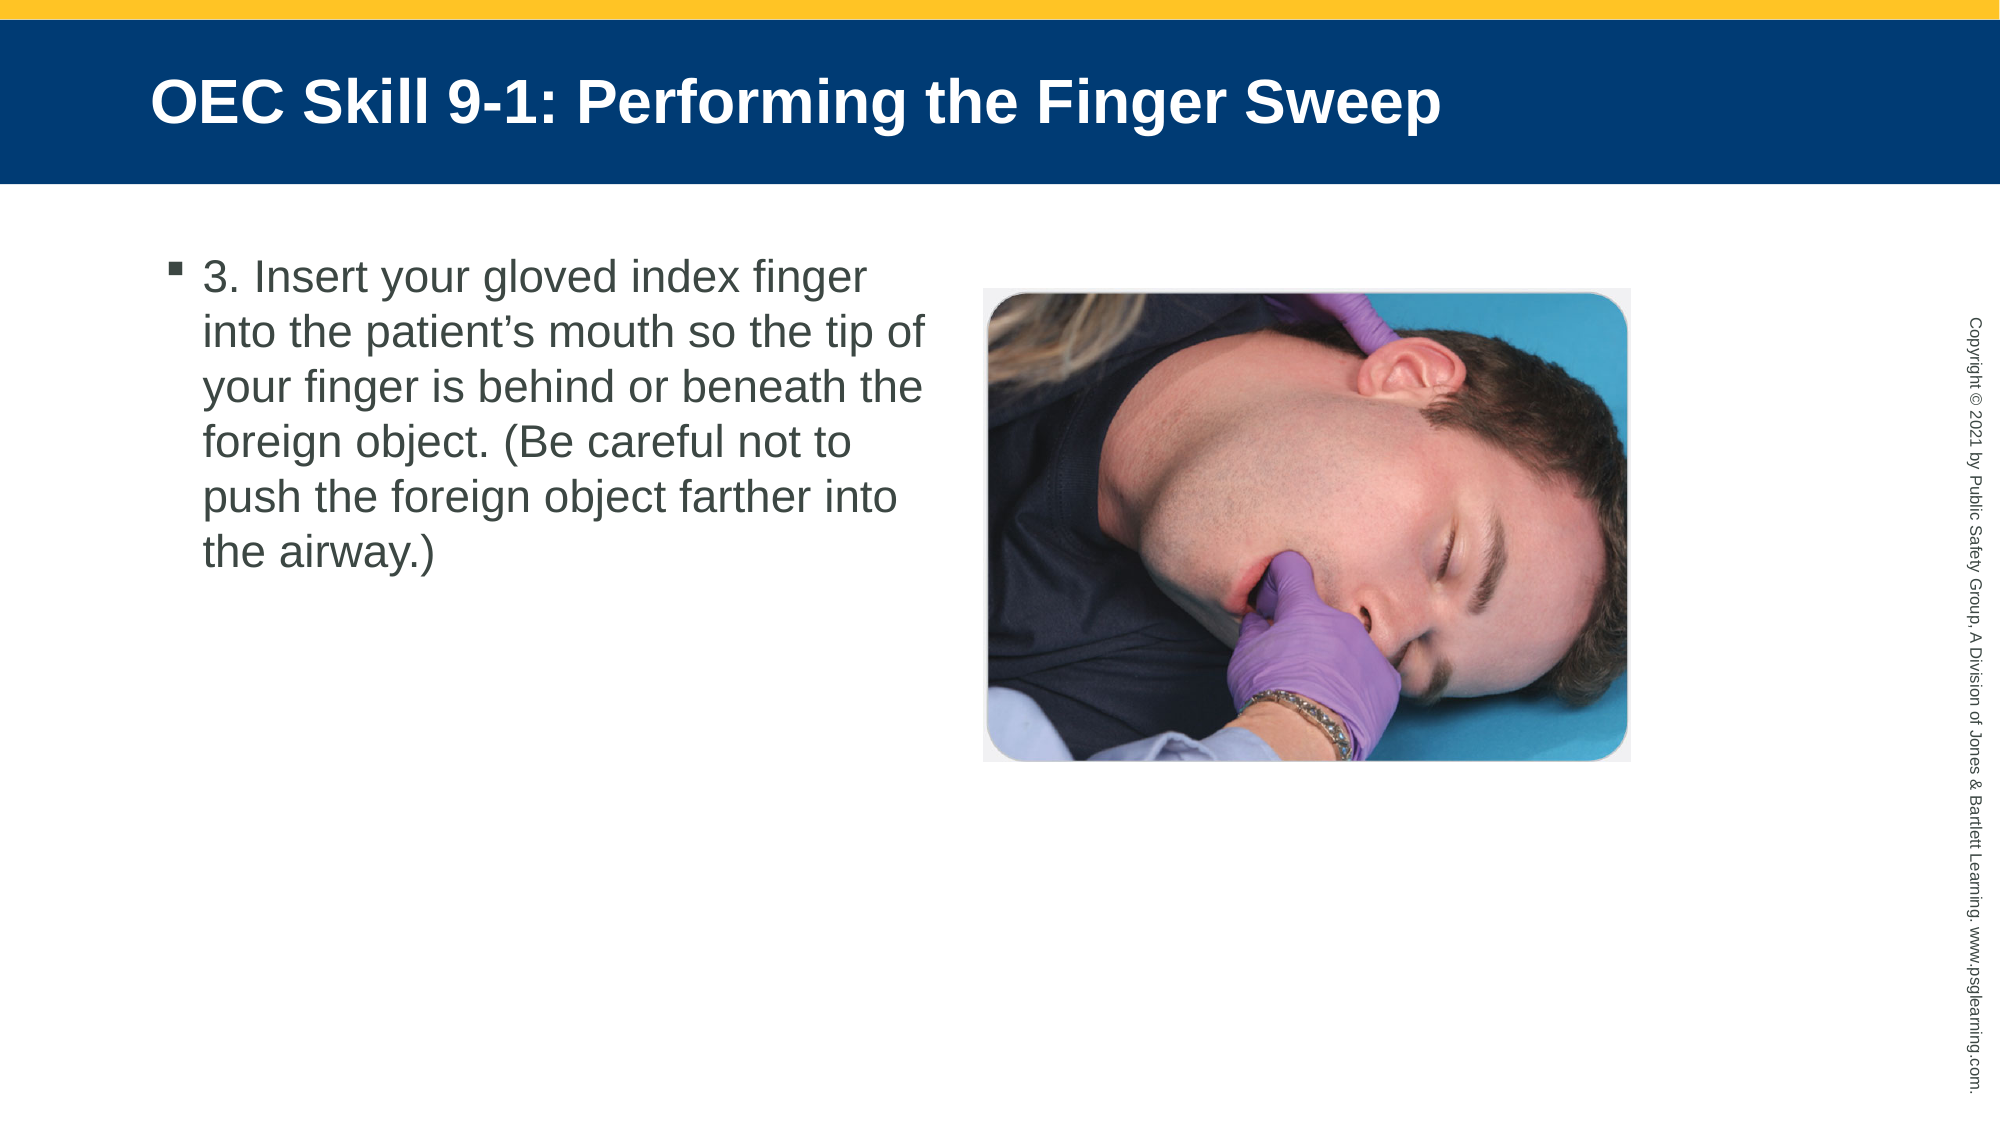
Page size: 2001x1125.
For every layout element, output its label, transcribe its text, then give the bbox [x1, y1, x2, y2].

title OEC Skill 9-1: Performing the Finger Sweep [0, 19, 2000, 185]
picture [983, 288, 1631, 762]
list 3. Insert your gloved index finger into the patient’s mouth so the tip of your finger is behind or beneath the foreign object. (Be careful not to push the foreign object farther into the airway.) [150, 239, 947, 1016]
